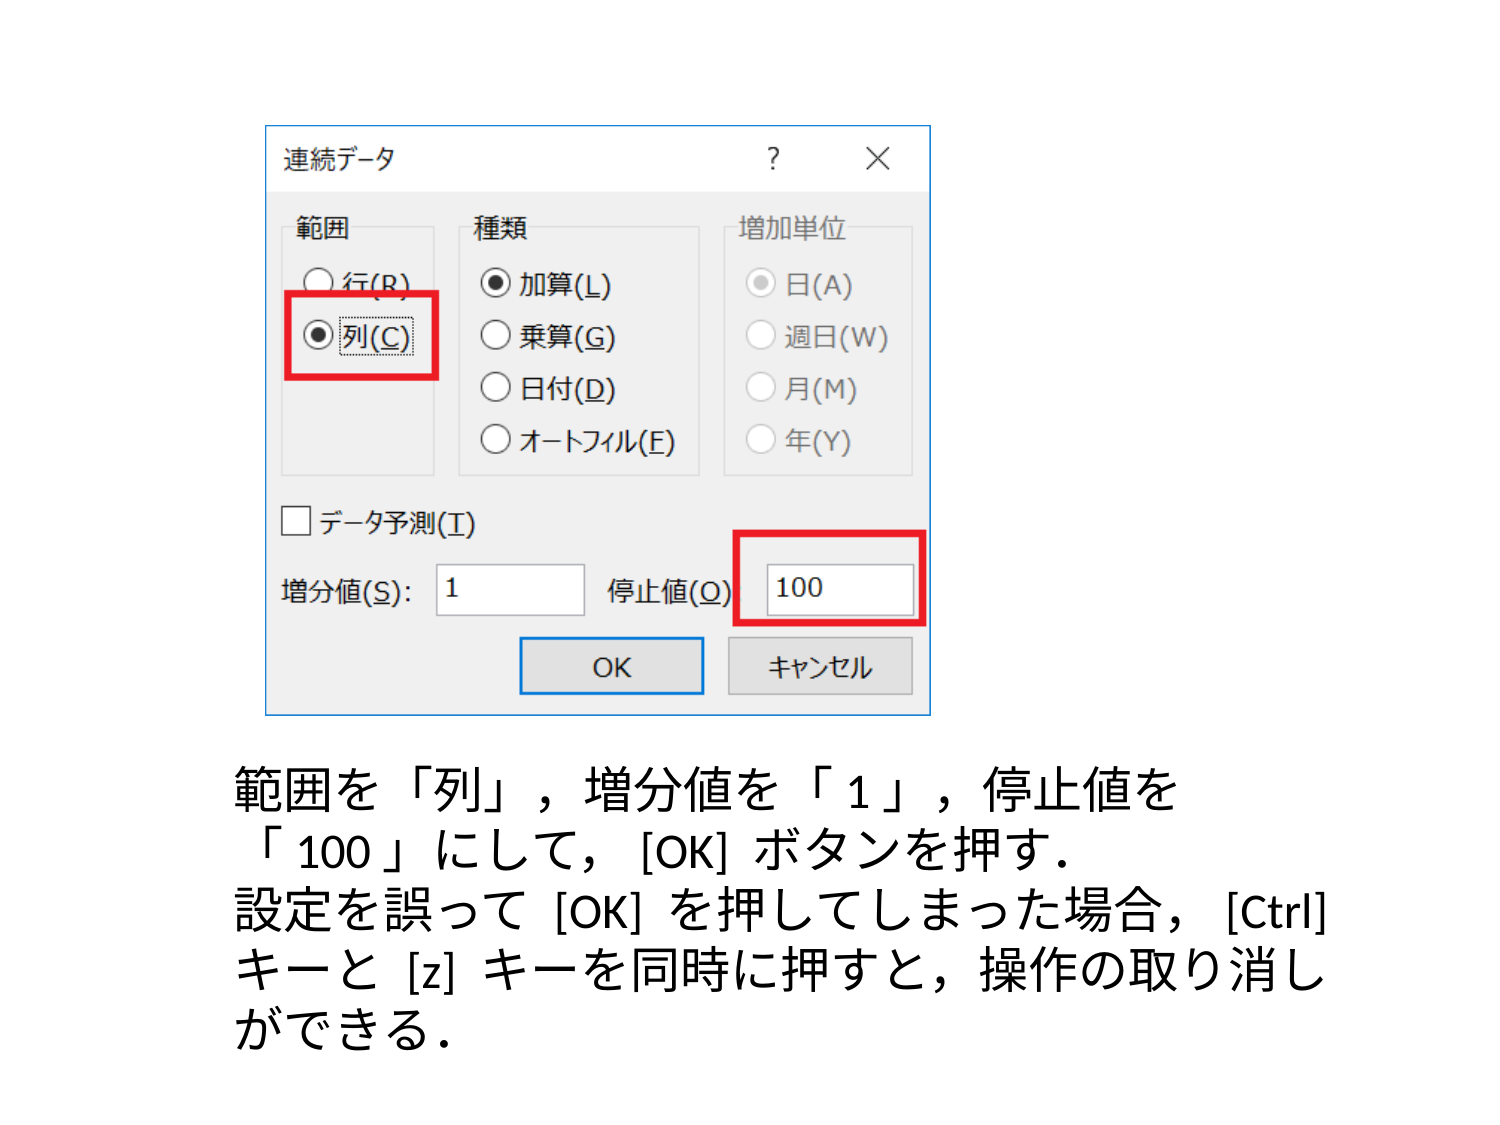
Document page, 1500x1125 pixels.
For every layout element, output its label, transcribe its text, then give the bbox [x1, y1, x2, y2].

picture [265, 125, 931, 717]
text_box 範囲を「列」，増分値を「1」，停止値を「100」にして，[OK] ボタンを押す． 設定を誤って [OK] を押してしまった場合，[Ctrl] キーと [z] キーを同時に押すと，操作の取り消しができる． [218, 751, 1379, 1067]
